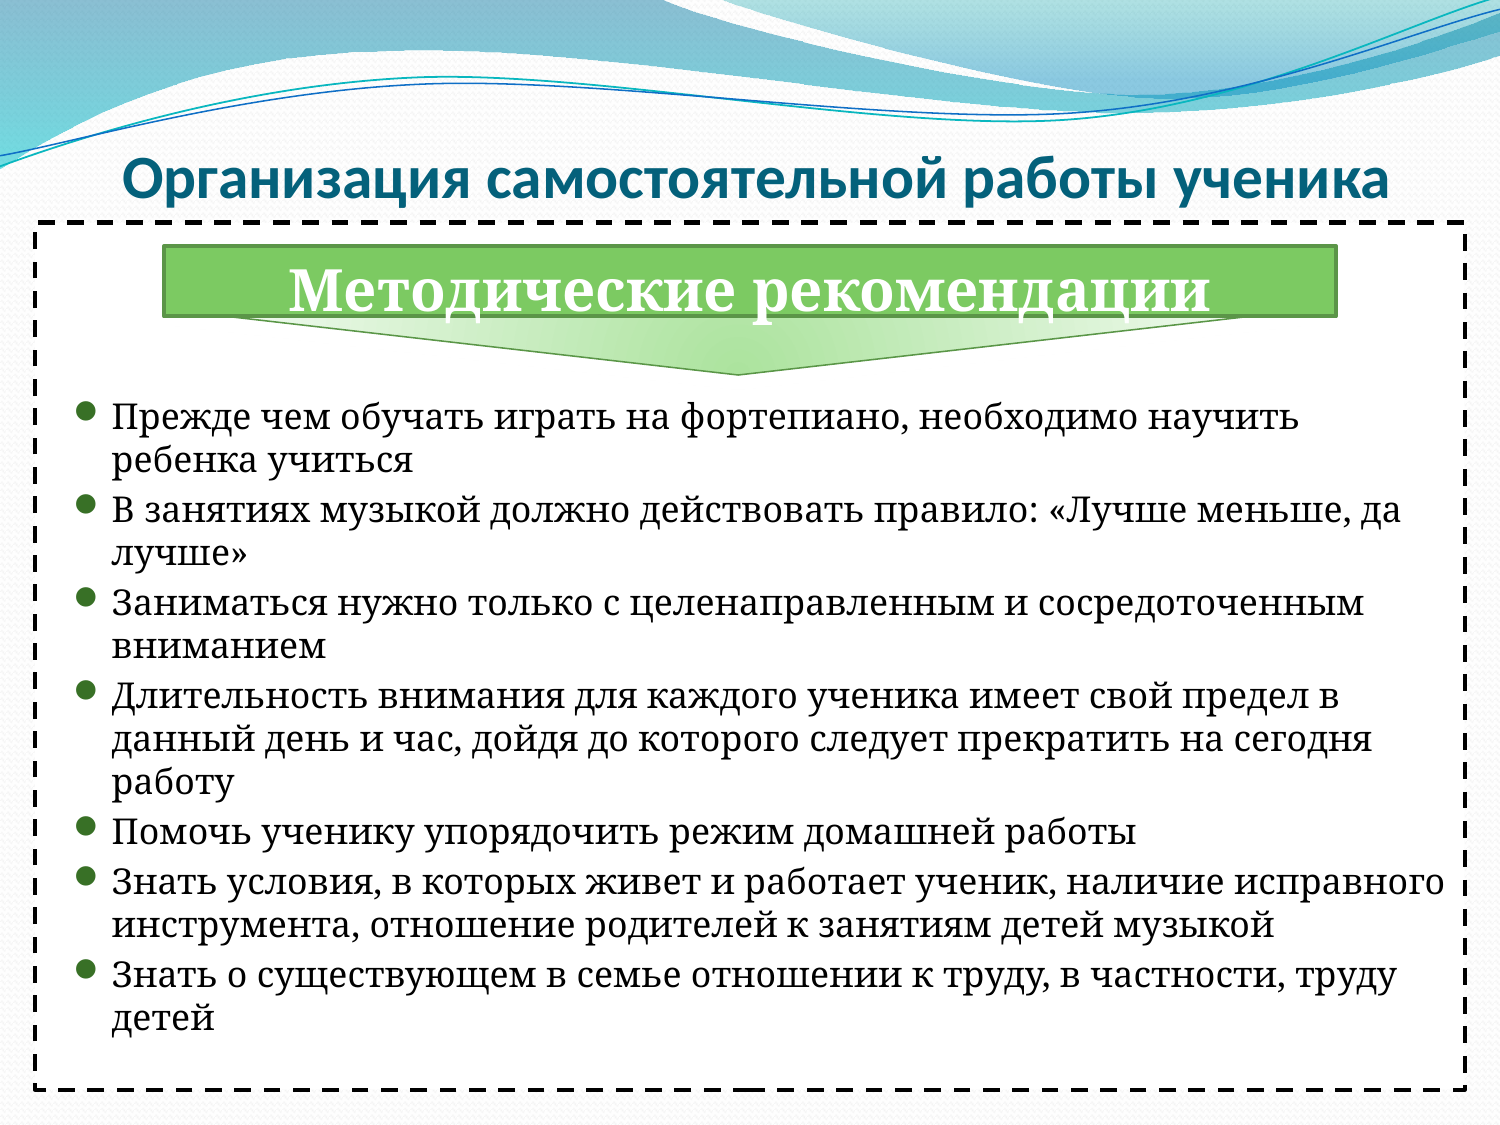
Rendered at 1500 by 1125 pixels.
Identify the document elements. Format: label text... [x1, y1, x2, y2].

title Организация самостоятельной работы ученика [82, 70, 1432, 211]
text_box [234, 318, 1243, 376]
list Прежде чем обучать играть на фортепиано, необходимо научить ребенка учиться В занятиях музыкой должно действовать правило: «Лучше меньше, да лучше» Заниматься нужно только с целенаправленным и сосредоточенным вниманием Длительность внимания для каждого ученика имеет свой предел в данный день и час, дойдя до которого следует прекратить на сегодня работу Помочь ученику упорядочить режим домашней работы Знать условия, в которых живет и работает ученик, наличие исправного инструмента, отношение родителей к занятиям детей музыкой Знать о существующем в семье отношении к труду, в частности, труду детей [58, 386, 1465, 1067]
text_box [33, 220, 1467, 1092]
text_box Методические рекомендации [162, 244, 1338, 318]
